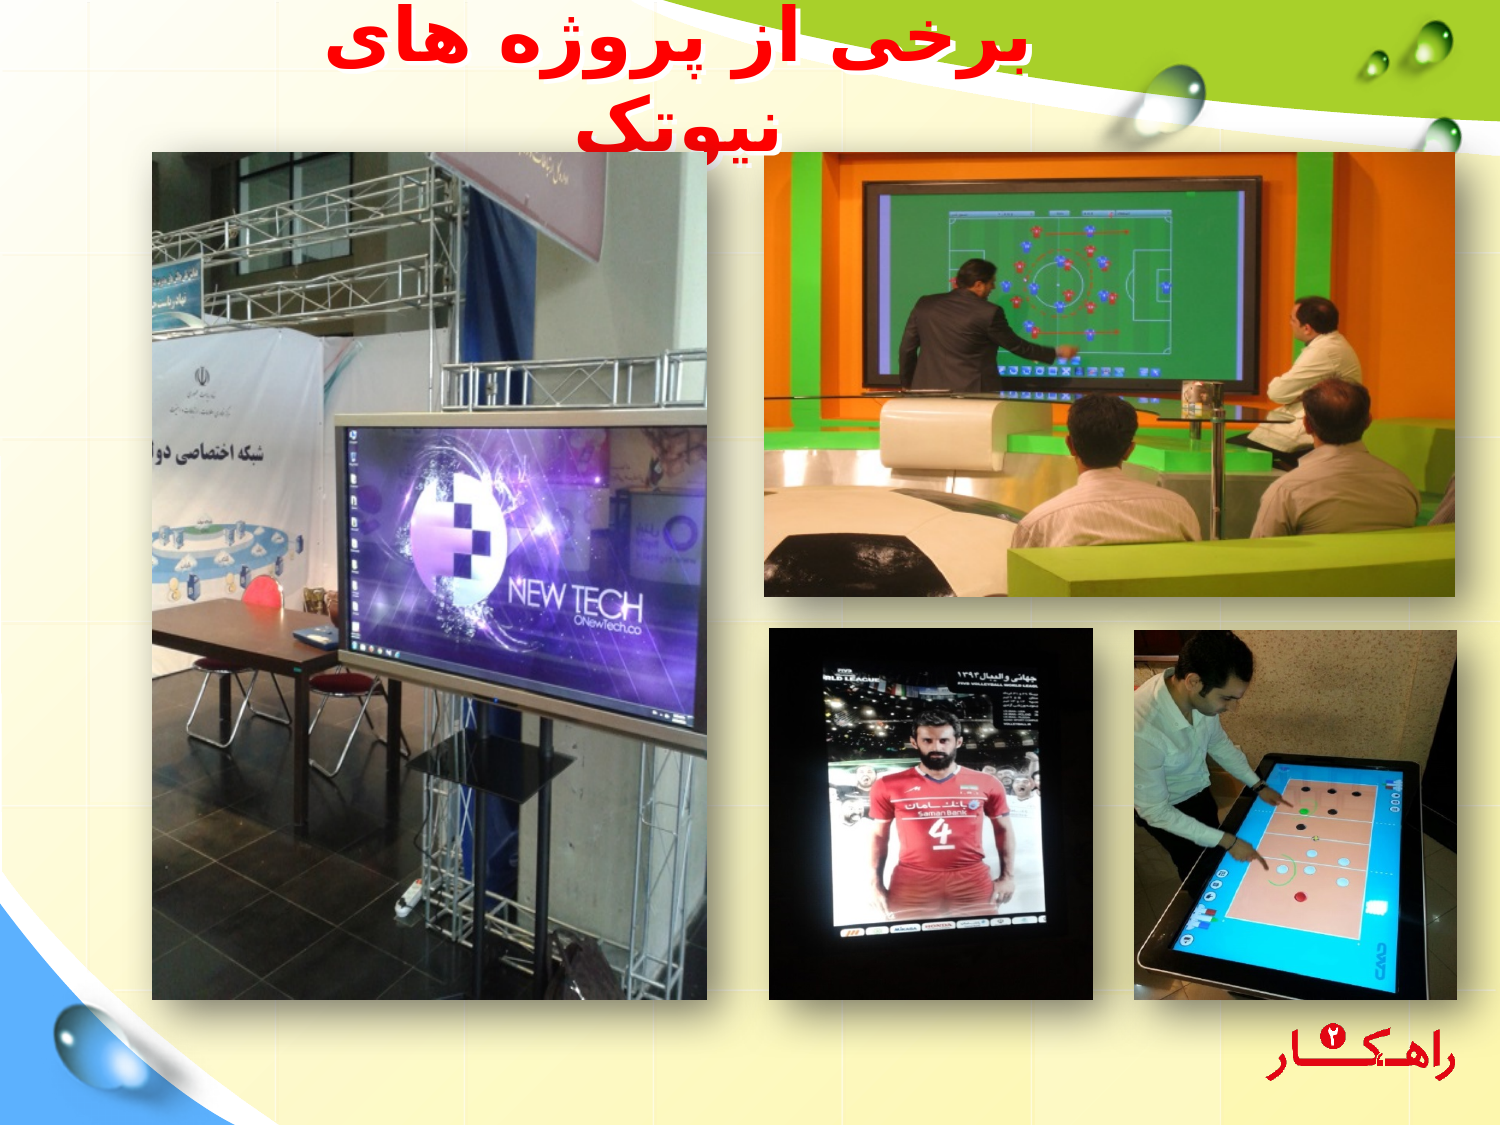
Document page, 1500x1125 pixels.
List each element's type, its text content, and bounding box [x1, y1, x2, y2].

picture [764, 0, 1500, 597]
picture [1134, 630, 1457, 1000]
picture [0, 152, 707, 1125]
picture [1265, 1023, 1455, 1081]
picture [769, 628, 1093, 1000]
text_box برخی از پروژه های نیوتک [237, 0, 1120, 153]
